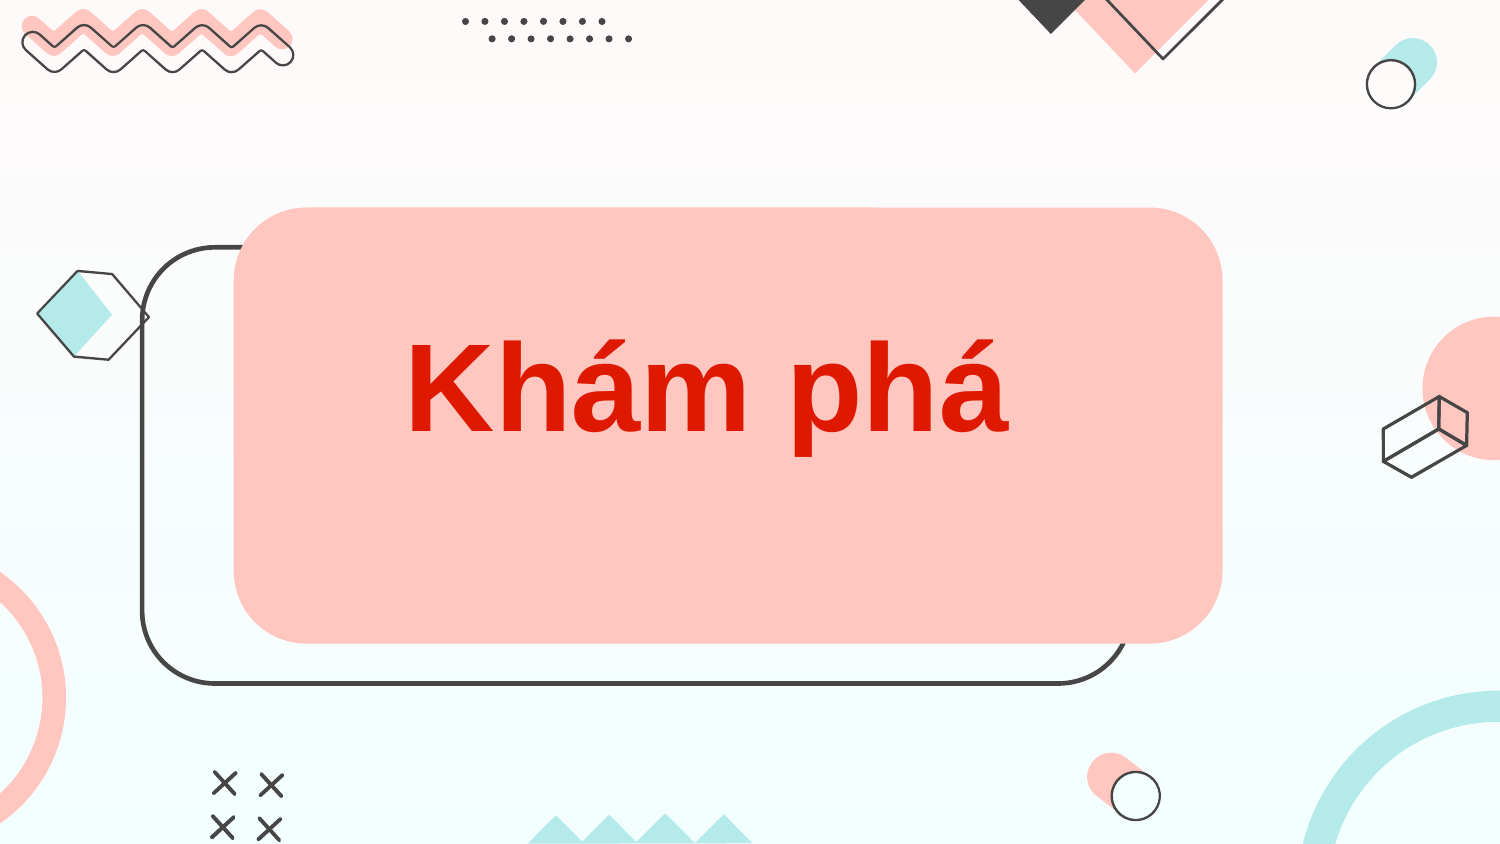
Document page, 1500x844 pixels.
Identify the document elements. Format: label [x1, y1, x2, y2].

text_box [141, 207, 1223, 684]
